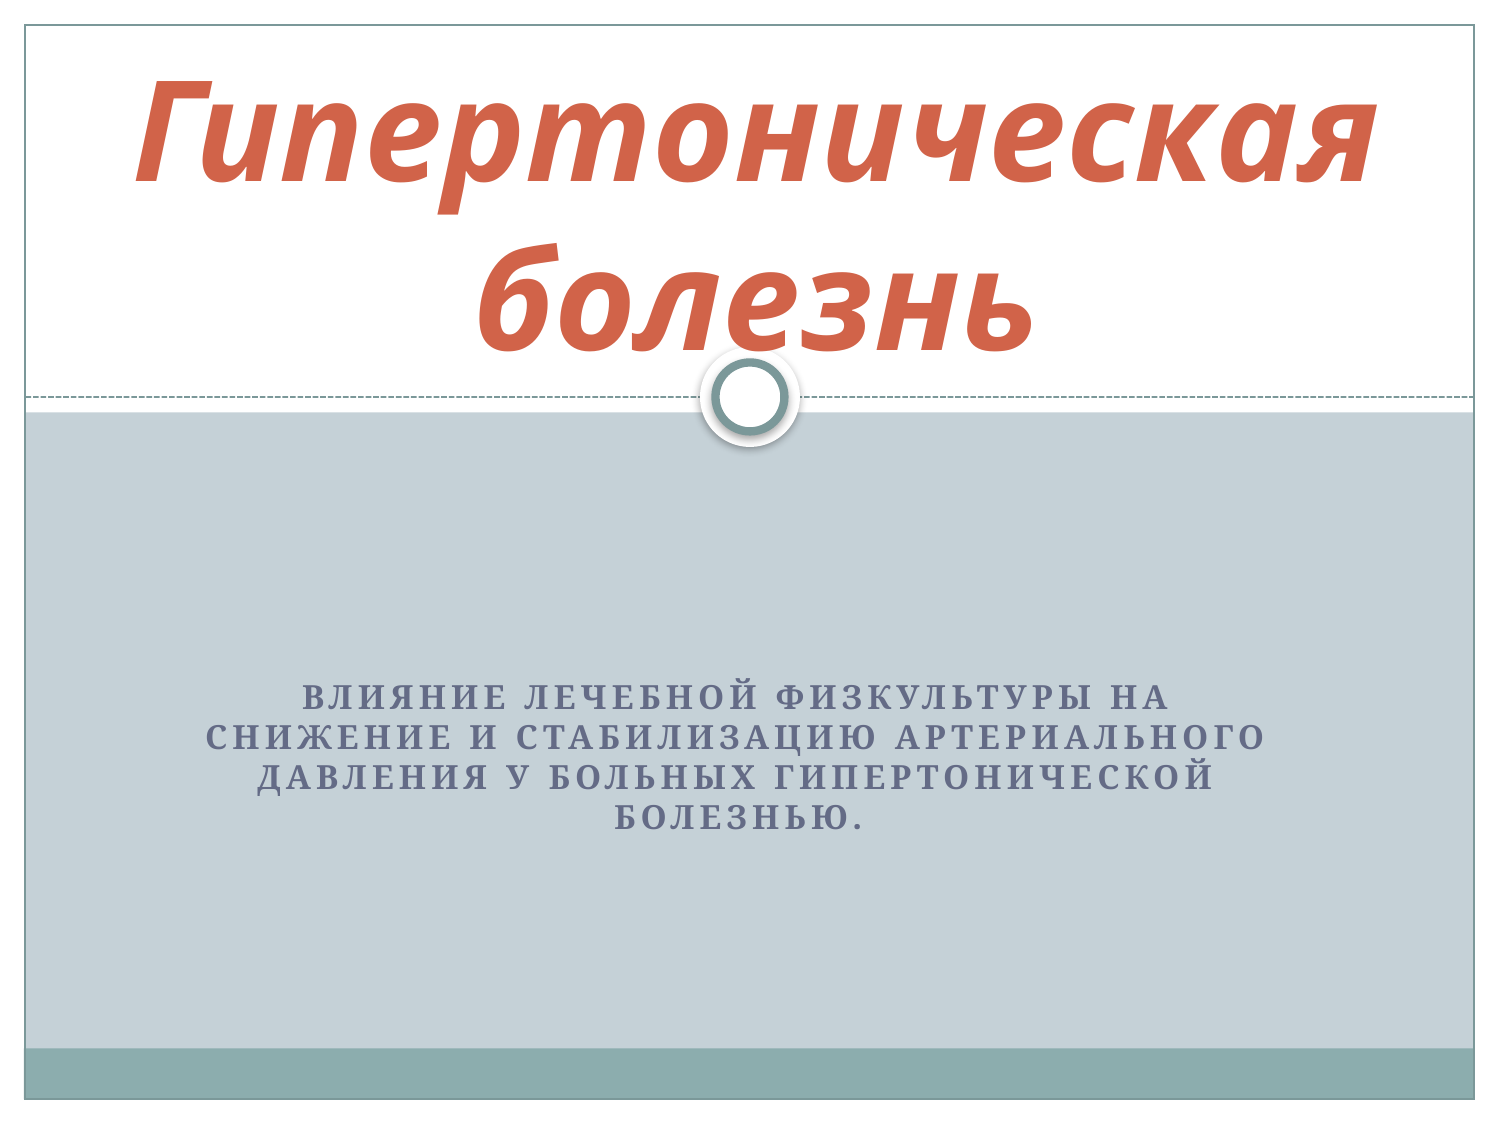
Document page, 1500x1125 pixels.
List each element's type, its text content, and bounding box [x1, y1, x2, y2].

subtitle ВЛИЯНИЕ ЛЕЧЕБНОЙ ФИЗКУЛЬТУРЫ НА СНИЖЕНИЕ И СТАБИЛИЗАЦИЮ АРТЕРИАЛЬНОГО ДАВЛЕНИЯ У БОЛЬНЫХ ГИПЕРТОНИЧЕСКОЙ БОЛЕЗНЬЮ. [171, 668, 1306, 870]
title Гипертоническая болезнь [41, 30, 1471, 386]
